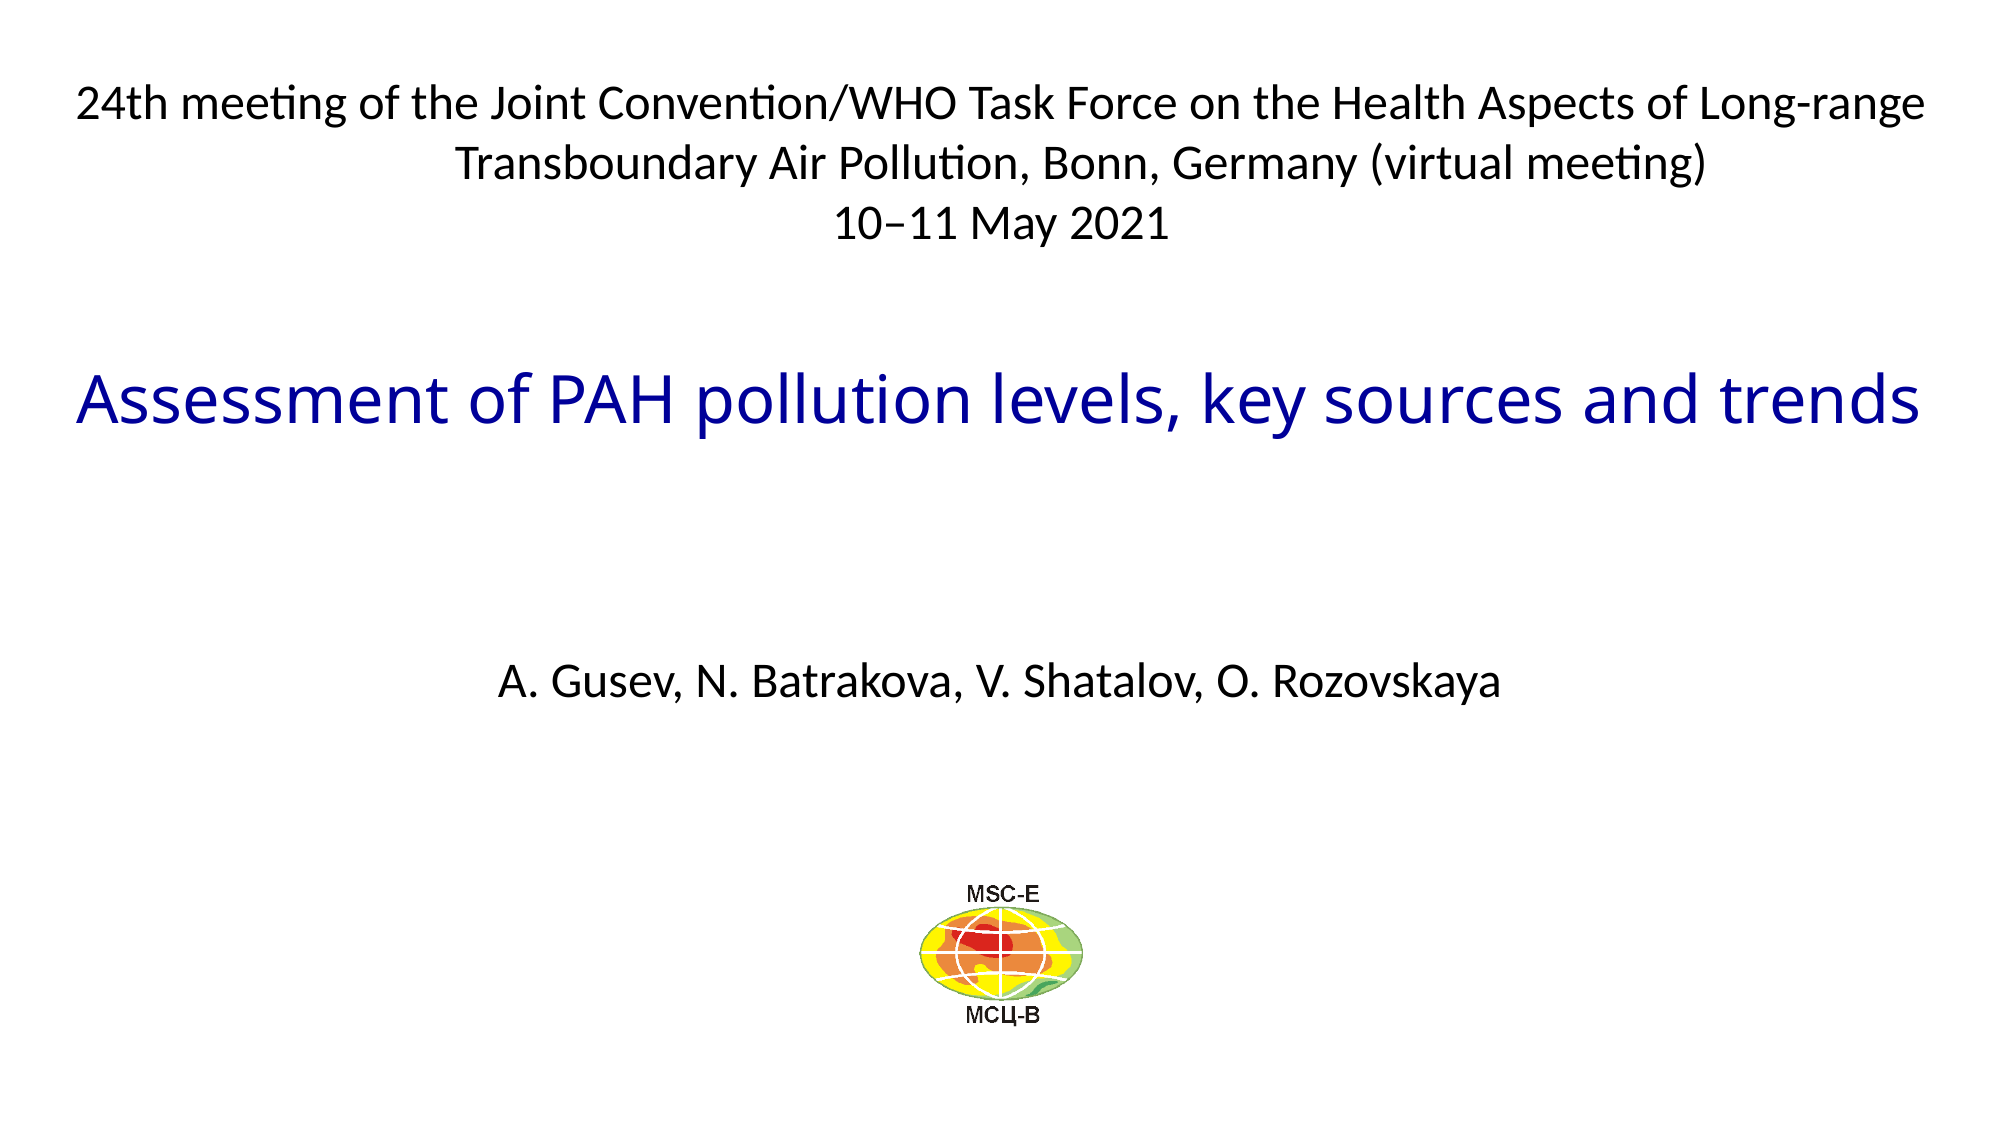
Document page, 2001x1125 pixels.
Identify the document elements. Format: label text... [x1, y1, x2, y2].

text_box Assessment of PAH pollution levels, key sources and trends [23, 287, 1976, 506]
text_box A. Gusev, N. Batrakova, V. Shatalov, O. Rozovskaya [304, 640, 1696, 751]
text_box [919, 885, 1083, 1027]
text_box 24th meeting of the Joint Convention/WHO Task Force on the Health Aspects of Long-range Transboundary Air Pollution, Bonn, Germany (virtual meeting) 10–11 May 2021 [24, 120, 1977, 259]
